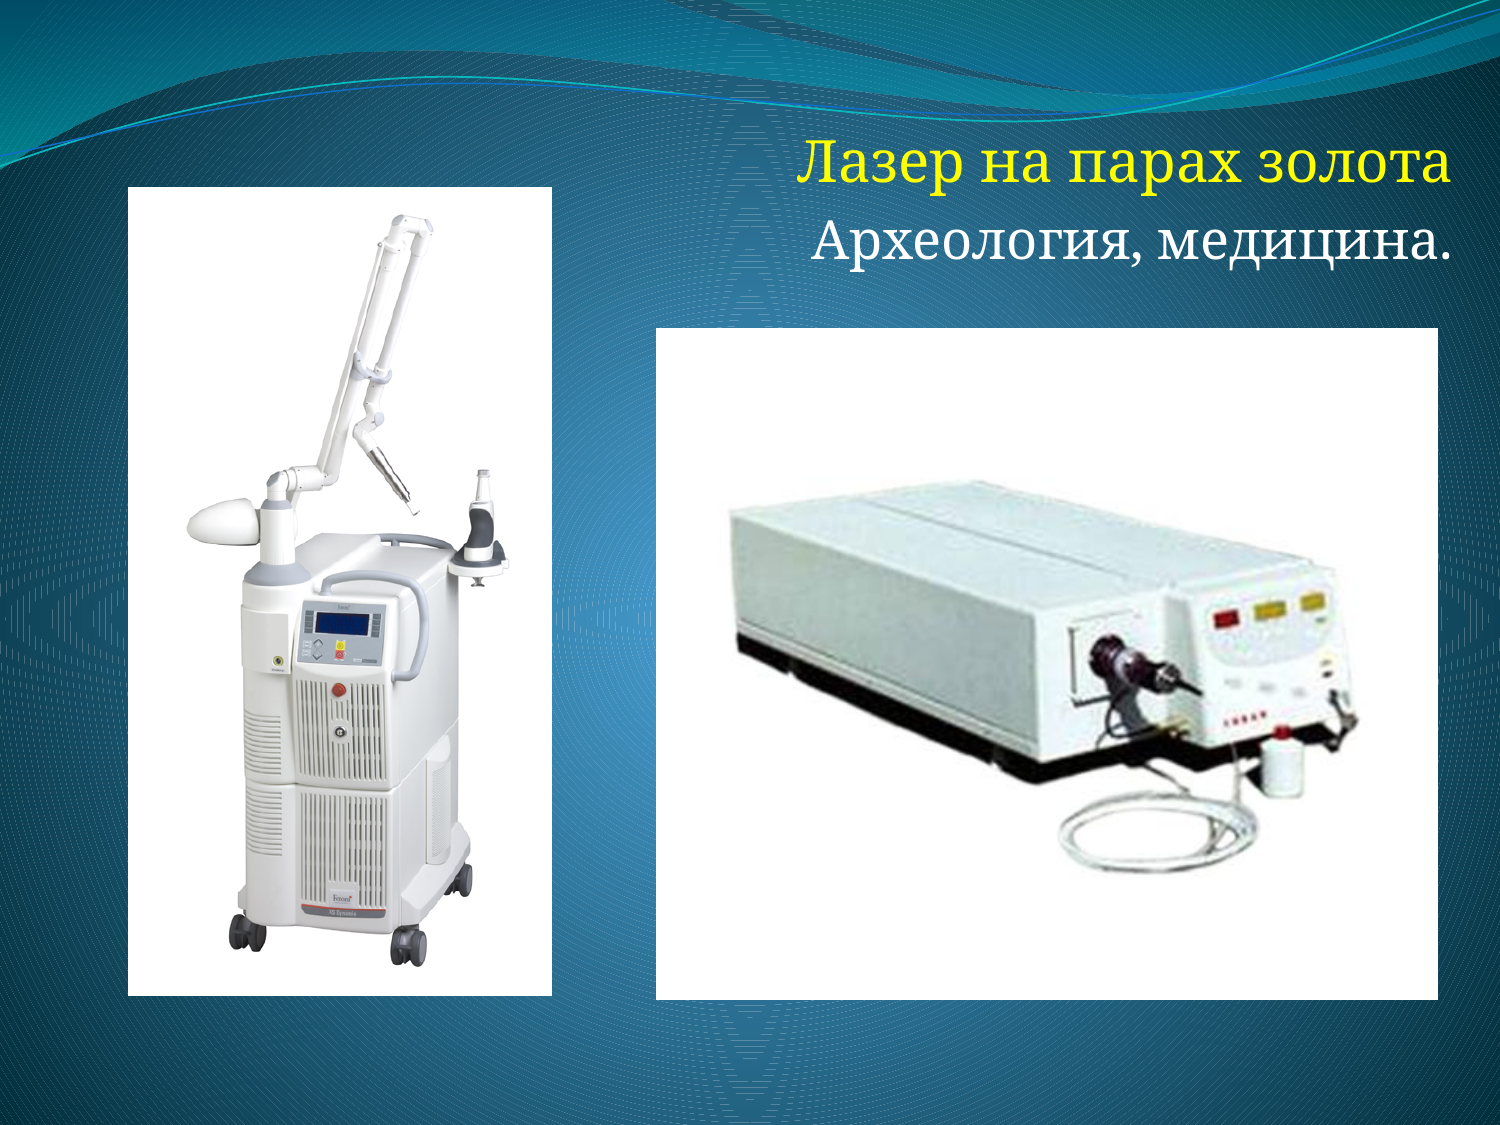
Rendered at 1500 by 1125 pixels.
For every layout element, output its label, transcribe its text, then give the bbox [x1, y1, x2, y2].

picture [655, 327, 1438, 1001]
subtitle Лазер на парах золота Археология, медицина. [175, 117, 1465, 405]
picture [128, 187, 553, 997]
